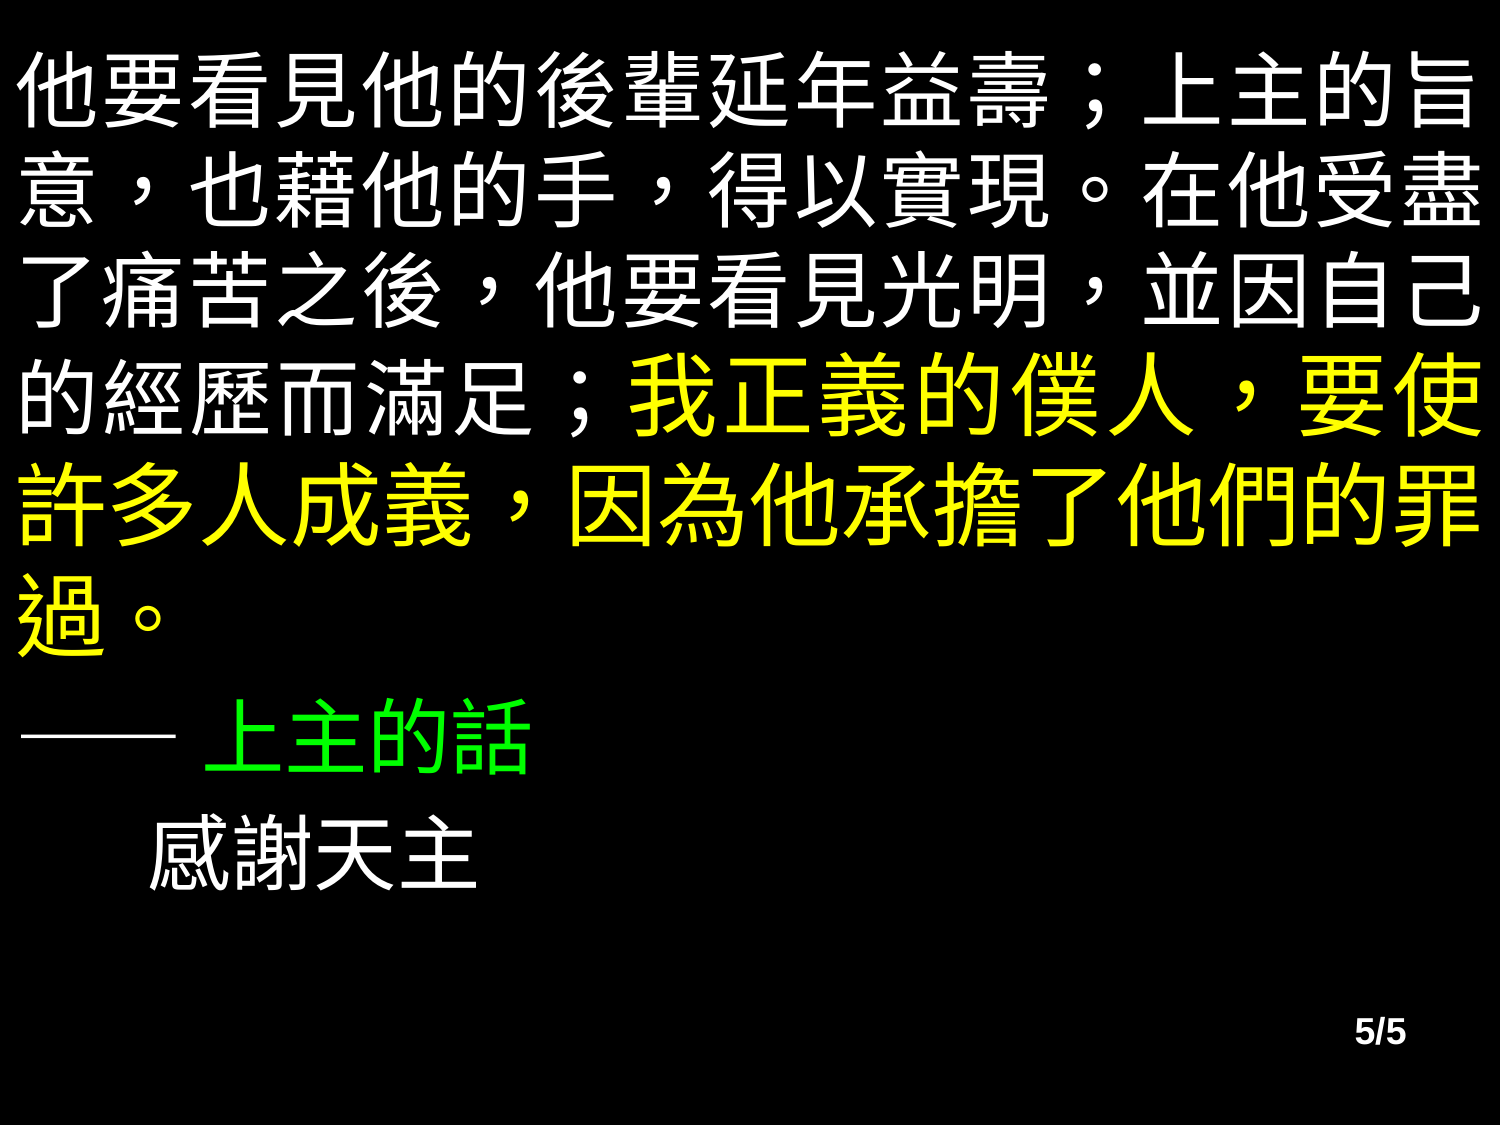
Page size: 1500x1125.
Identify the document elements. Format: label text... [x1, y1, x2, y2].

text_box 5/5 [1339, 999, 1500, 1060]
list 他要看見他的後輩延年益壽；上主的旨意，也藉他的手，得以實現。在他受盡了痛苦之後，他要看見光明，並因自己的經歷而滿足；我正義的僕人，要使許多人成義，因為他承擔了他們的罪過。 ——上主的話 感謝天主 [0, 30, 1500, 1035]
